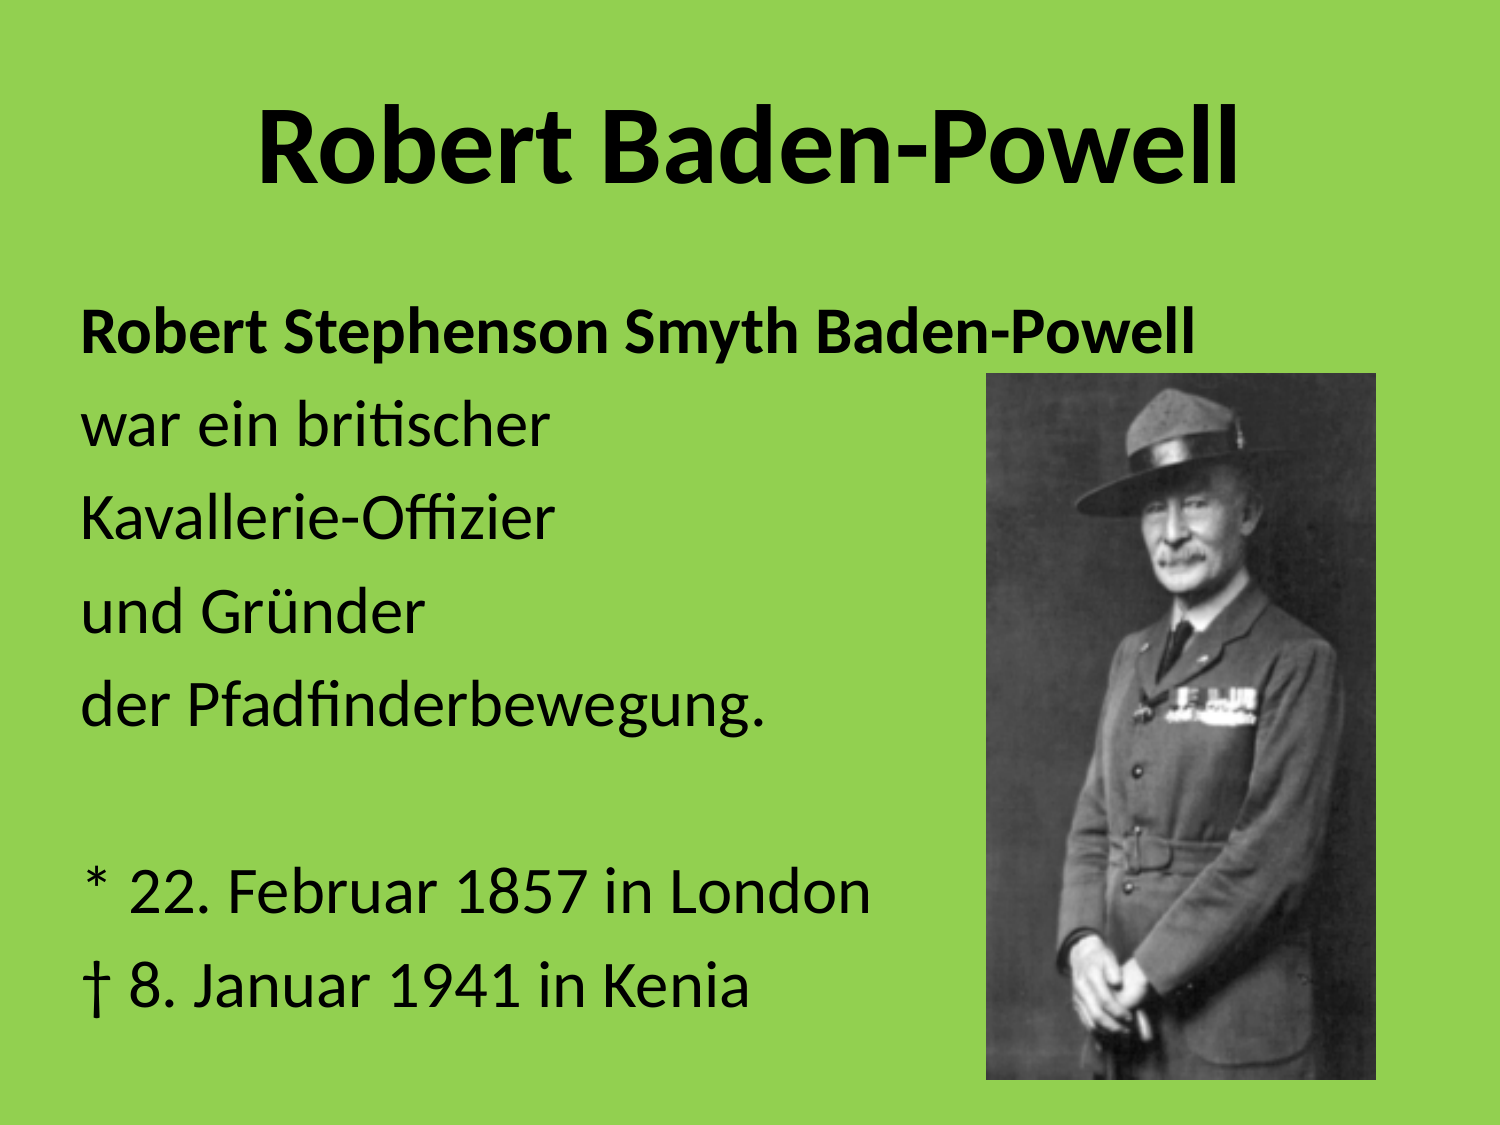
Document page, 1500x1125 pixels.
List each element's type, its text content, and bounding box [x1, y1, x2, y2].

list Robert Stephenson Smyth Baden-Powell war ein britischer Kavallerie-Offizier und Gründer der Pfadfinderbewegung. * 22. Februar 1857 in London † 8. Januar 1941 in Kenia [64, 278, 1248, 1061]
title Robert Baden-Powell [75, 45, 1425, 233]
picture [985, 373, 1377, 1080]
